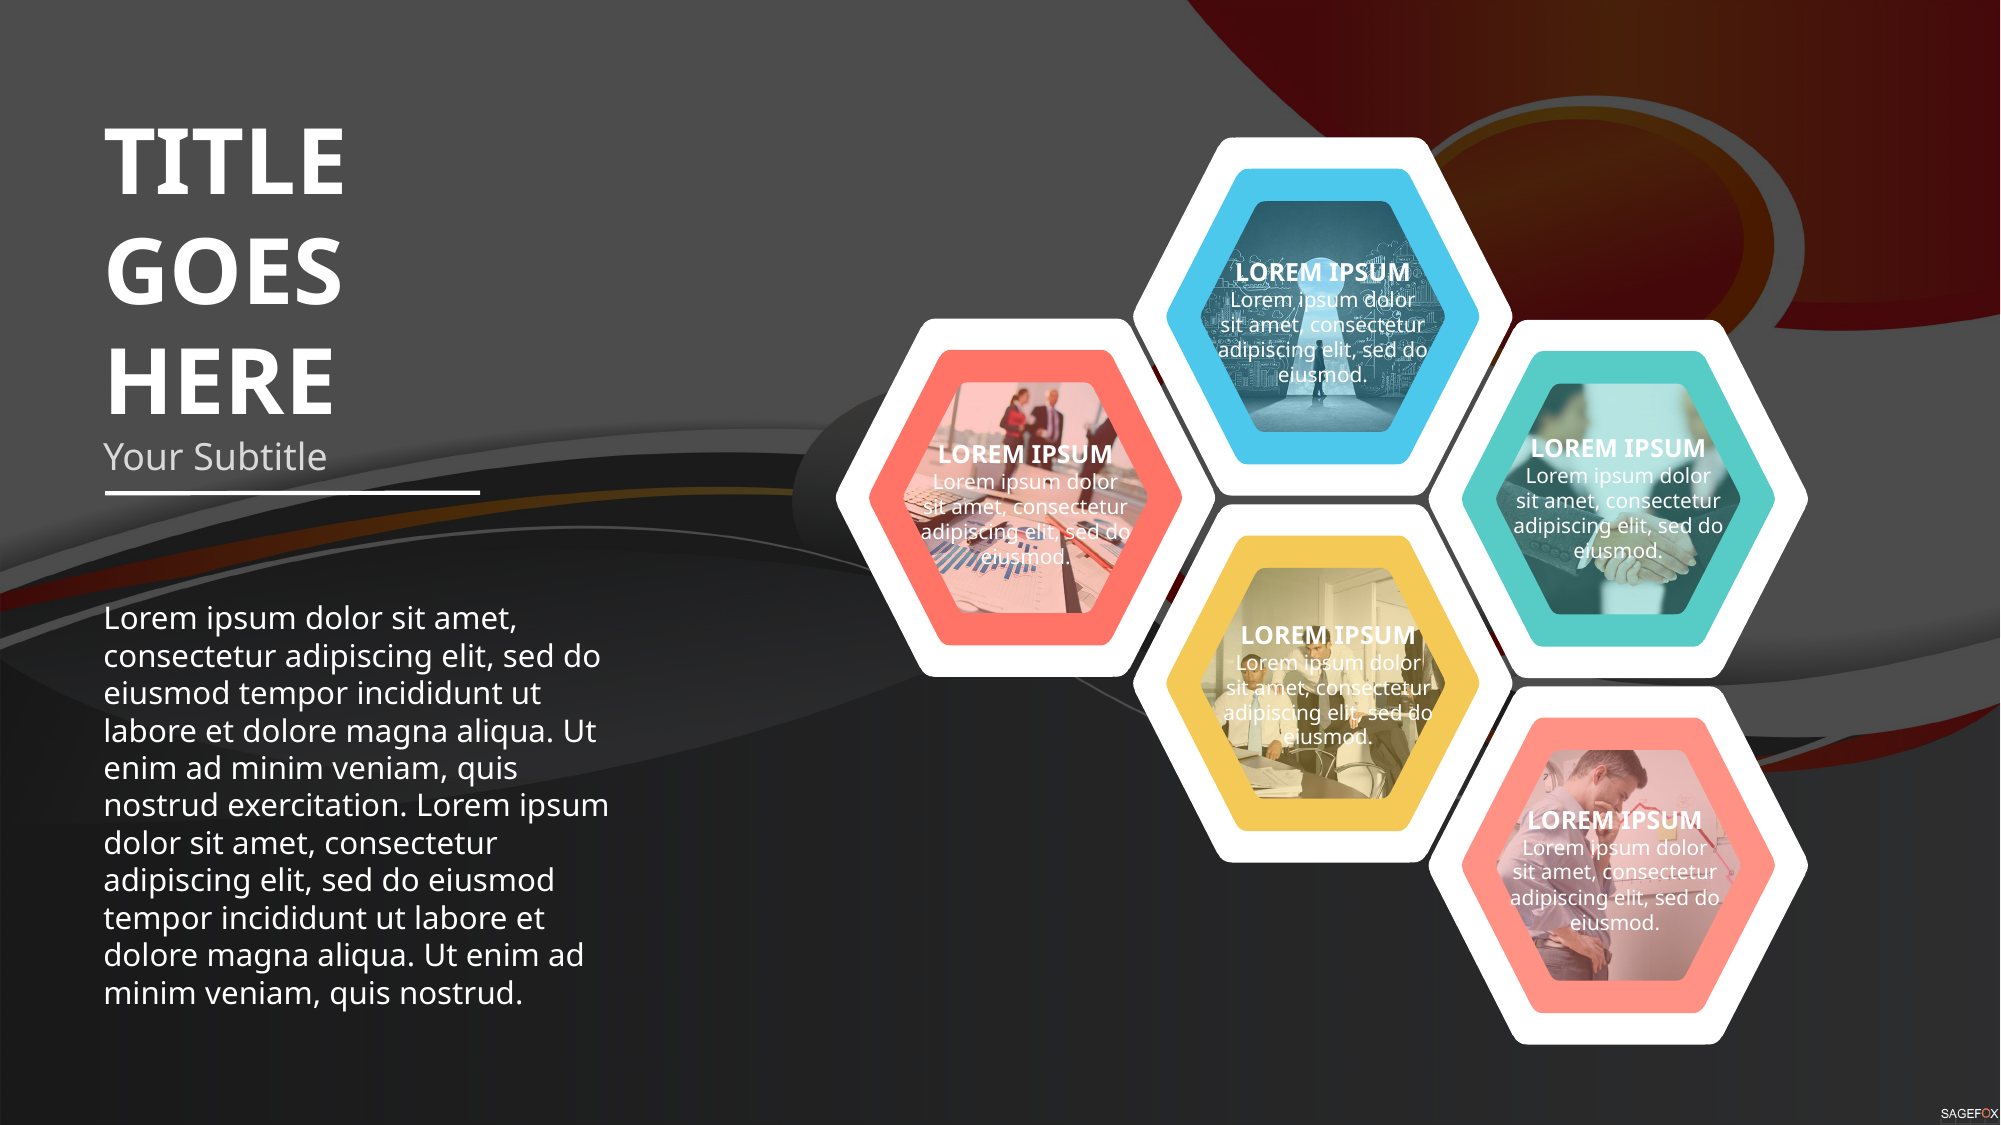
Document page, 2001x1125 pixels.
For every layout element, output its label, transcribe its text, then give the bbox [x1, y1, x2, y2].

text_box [1133, 504, 1513, 863]
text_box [1133, 137, 1513, 496]
text_box TITLE GOES HERE Your Subtitle [88, 95, 574, 591]
text_box Lorem ipsum dolor sit amet, consectetur adipiscing elit, sed do eiusmod tempor incididunt ut labore et dolore magna aliqua. Ut enim ad minim veniam, quis nostrud exercitation. Lorem ipsum dolor sit amet, consectetur adipiscing elit, sed do eiusmod tempor incididunt ut labore et dolore magna aliqua. Ut enim ad minim veniam, quis nostrud. [88, 591, 647, 1018]
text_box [1428, 686, 1808, 1045]
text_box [1428, 319, 1808, 679]
picture [0, 0, 2001, 1125]
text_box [835, 318, 1216, 677]
